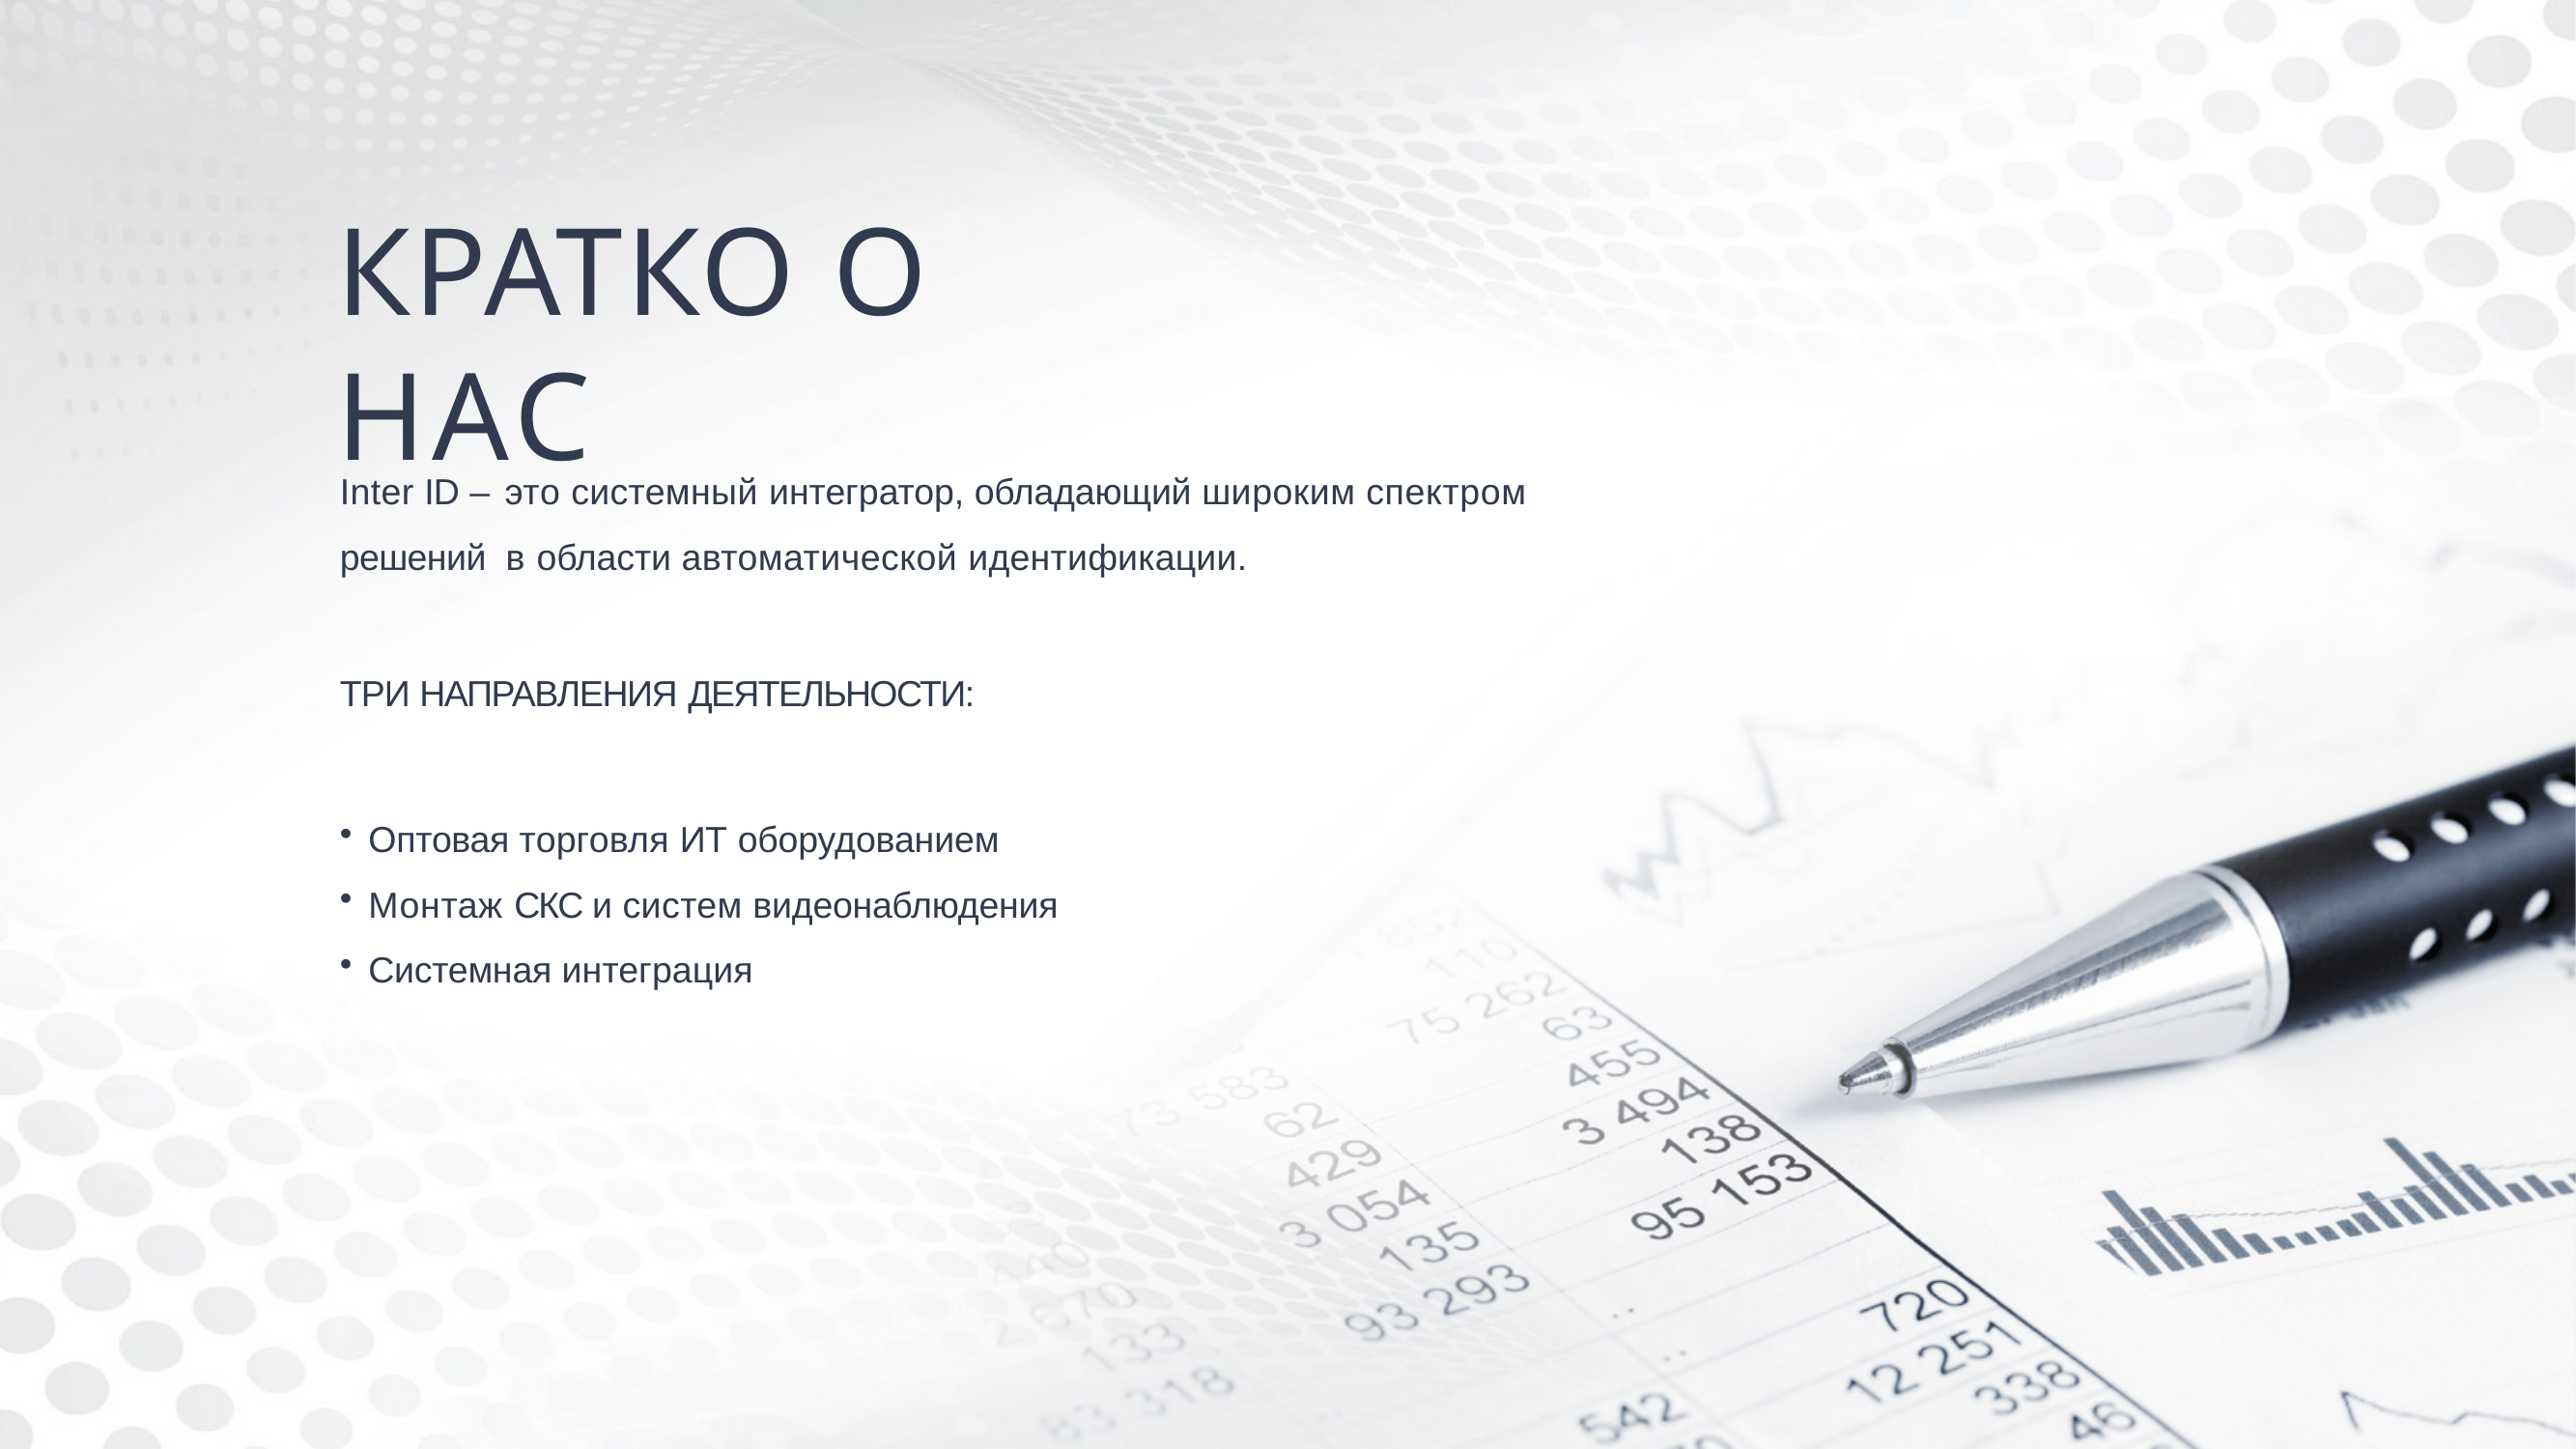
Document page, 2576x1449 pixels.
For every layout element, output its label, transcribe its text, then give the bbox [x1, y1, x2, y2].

text_box [0, 0, 2576, 1449]
text_box [983, 397, 2576, 1449]
text_box Inter ID – это системный интегратор, обладающий широким спектром решений в области автоматической идентификации. ТРИ НАПРАВЛЕНИЯ ДЕЯТЕЛЬНОСТИ: Оптовая торговля ИТ оборудованием Монтаж СКС и систем видеонаблюдения Системная интеграция [337, 443, 1675, 990]
title КРАТКО О НАС [334, 191, 1181, 485]
